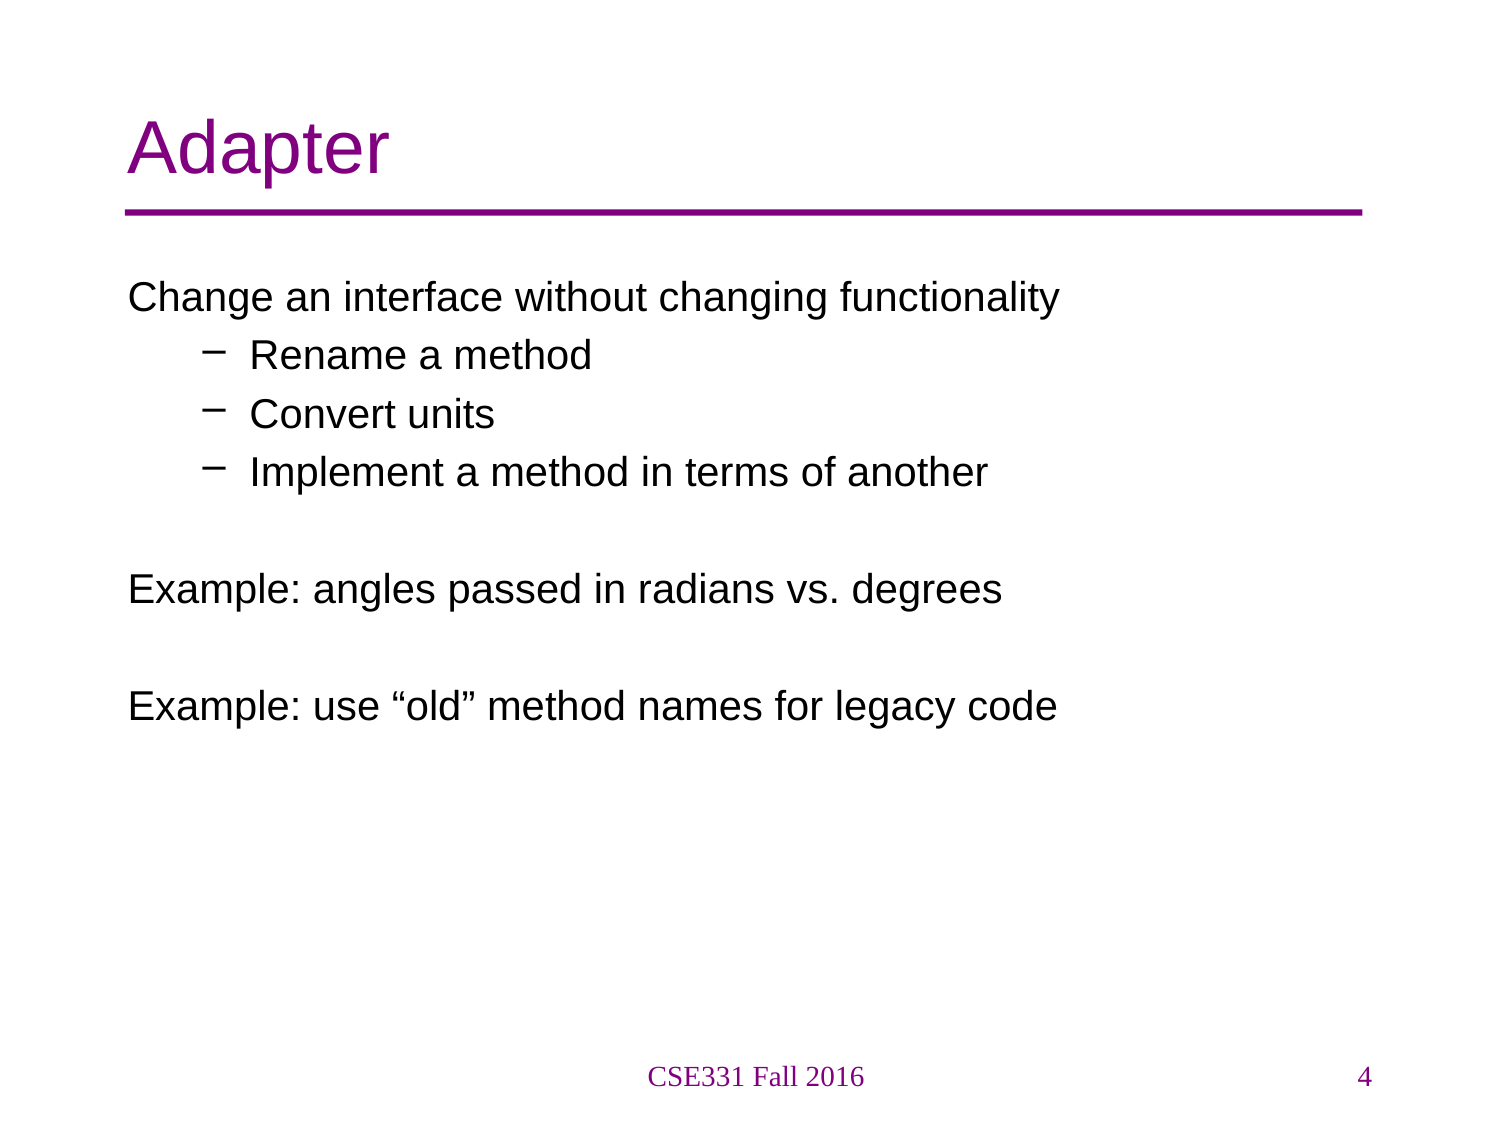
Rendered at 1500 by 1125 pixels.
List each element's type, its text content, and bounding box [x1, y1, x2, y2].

list Change an interface without changing functionality Rename a method Convert units Implement a method in terms of another Example: angles passed in radians vs. degrees Example: use “old” method names for legacy code [112, 262, 1388, 1000]
slide_number 4 [1074, 1049, 1388, 1125]
title Adapter [112, 50, 1388, 238]
footer CSE331 Fall 2016 [474, 1049, 1038, 1125]
